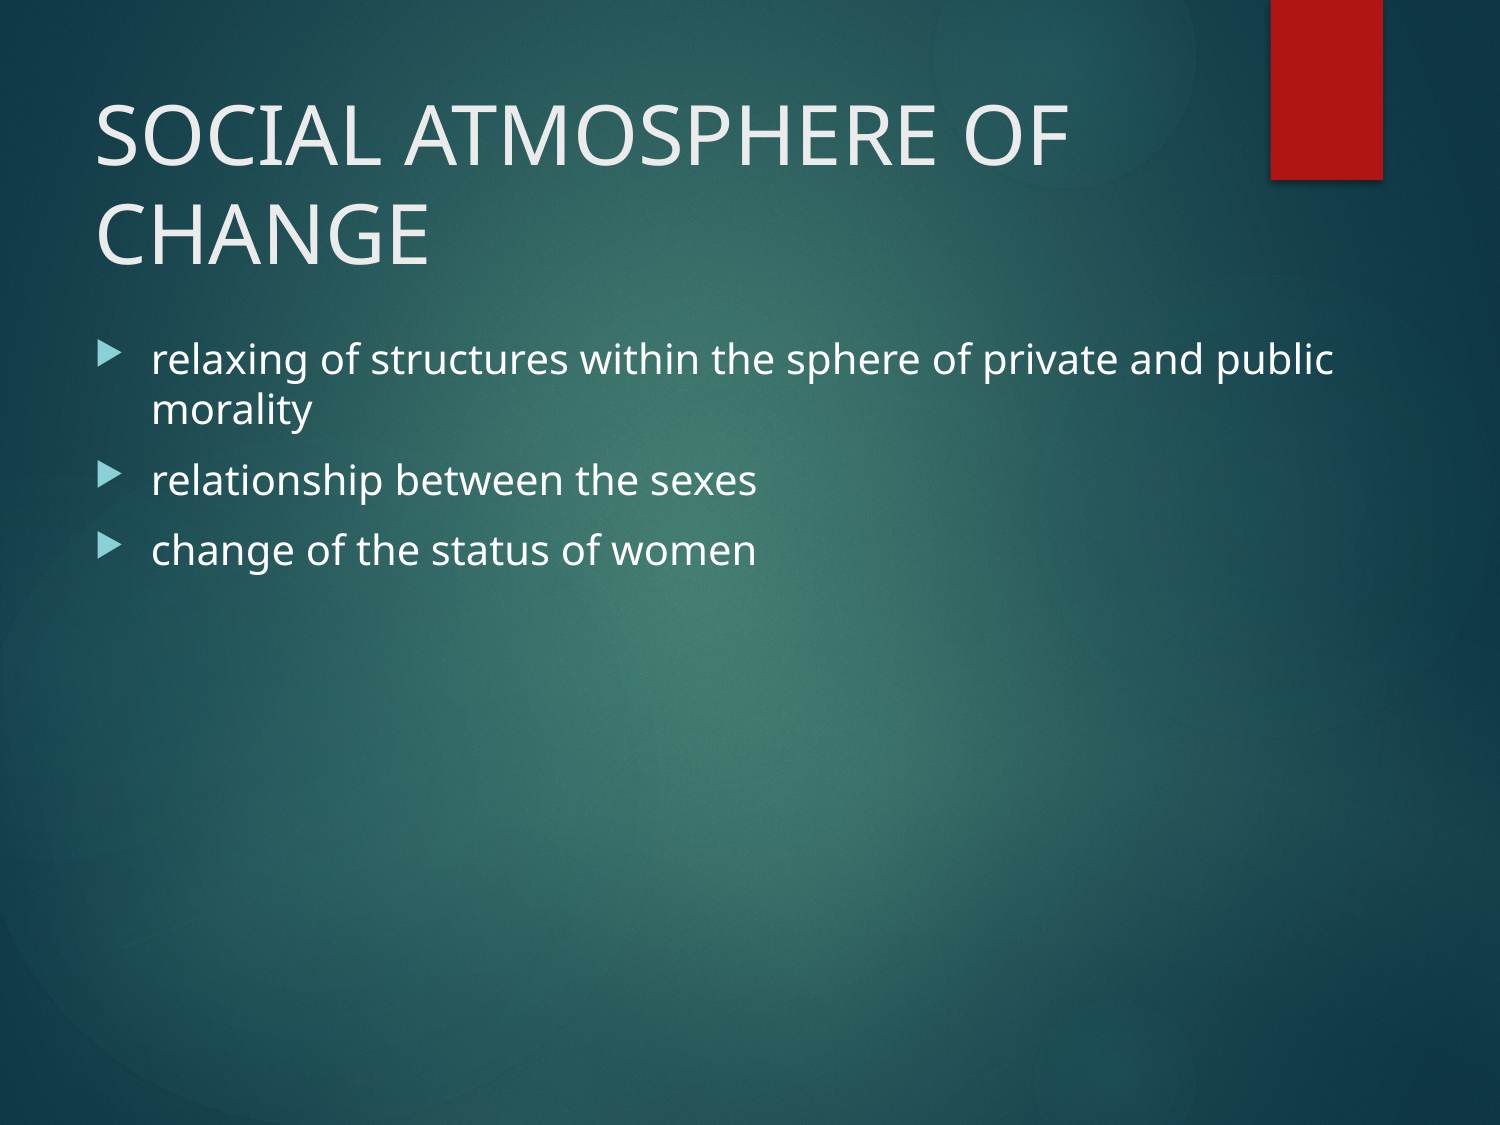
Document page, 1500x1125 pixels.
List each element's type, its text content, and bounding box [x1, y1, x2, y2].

list relaxing of structures within the sphere of private and public morality relationship between the sexes change of the status of women [79, 324, 1430, 1068]
title SOCIAL ATMOSPHERE OF CHANGE [79, 74, 1237, 304]
